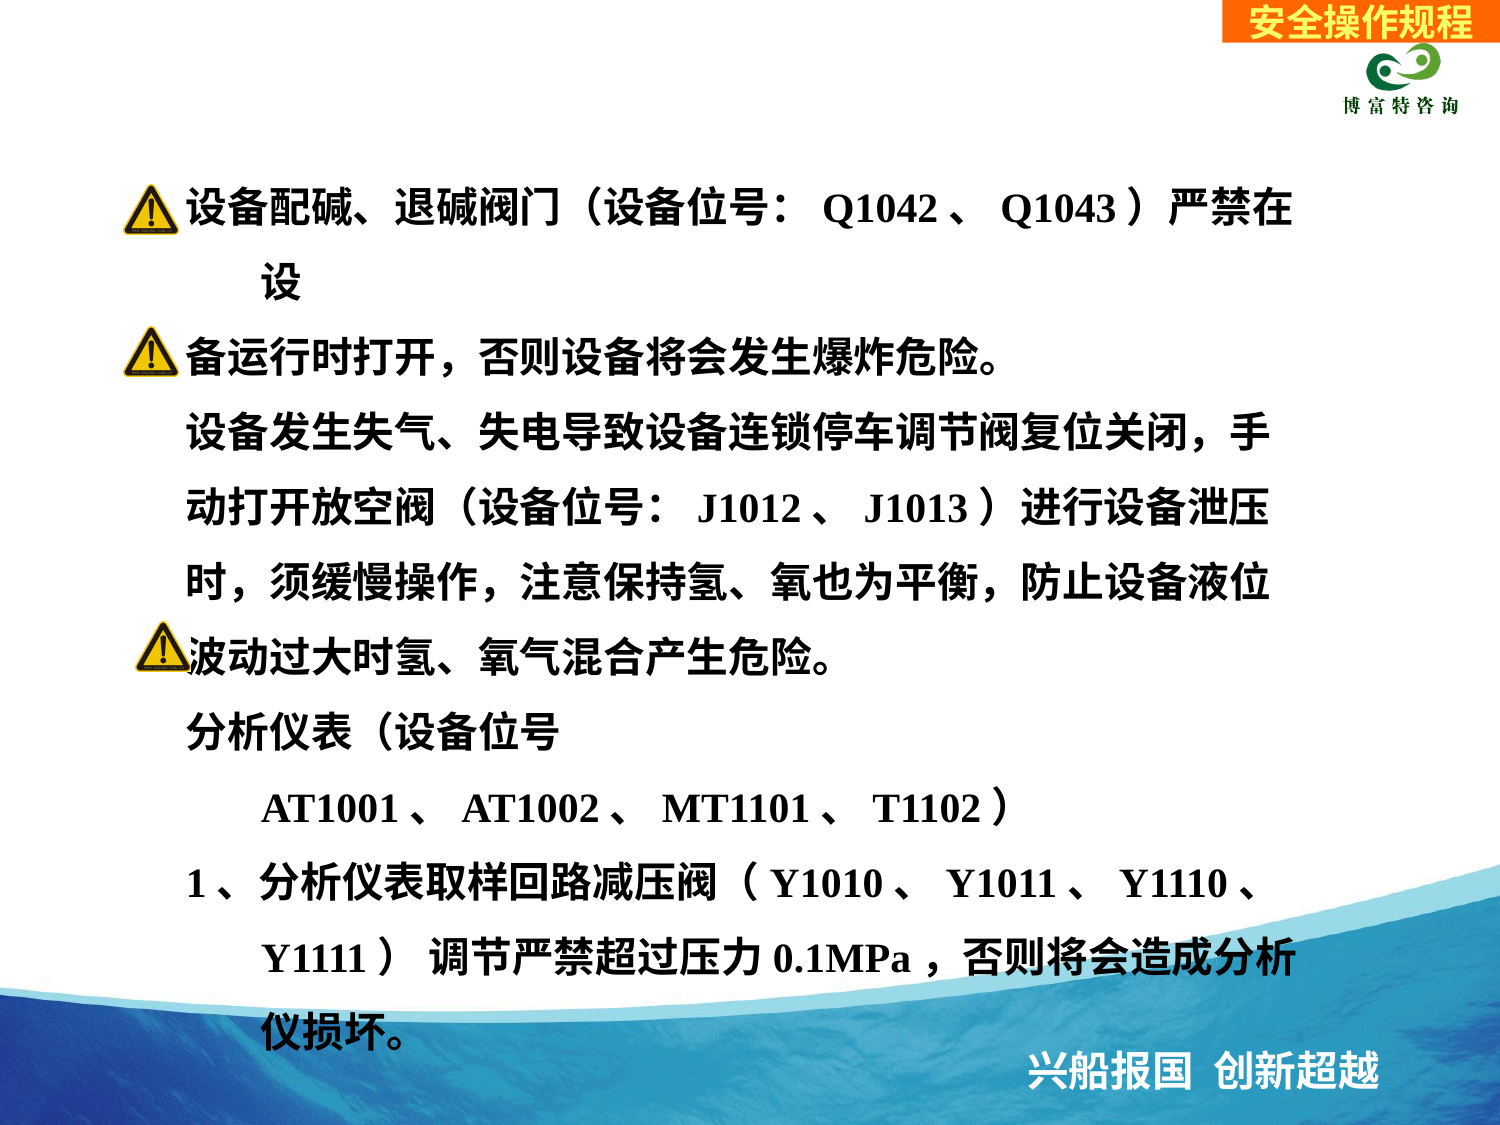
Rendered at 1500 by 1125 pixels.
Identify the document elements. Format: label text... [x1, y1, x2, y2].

picture [135, 621, 191, 672]
picture [1329, 43, 1477, 117]
text_box 设备配碱、退碱阀门（设备位号：Q1042、Q1043）严禁在设 备运行时打开，否则设备将会发生爆炸危险。 设备发生失气、失电导致设备连锁停车调节阀复位关闭，手 动打开放空阀（设备位号：J1012、J1013）进行设备泄压 时，须缓慢操作，注意保持氢、氧也为平衡，防止设备液位 波动过大时氢、氧气混合产生危险。 分析仪表（设备位号AT1001、AT1002、MT1101、T1102） 1、分析仪表取样回路减压阀（Y1010、Y1011、Y1110、Y1111） 调节严禁超过压力0.1MPa，否则将会造成分析仪损坏。 [171, 148, 1317, 864]
text_box 安全操作规程 [1222, 0, 1500, 43]
picture [123, 326, 179, 377]
picture [0, 864, 1500, 1125]
picture [123, 184, 179, 235]
